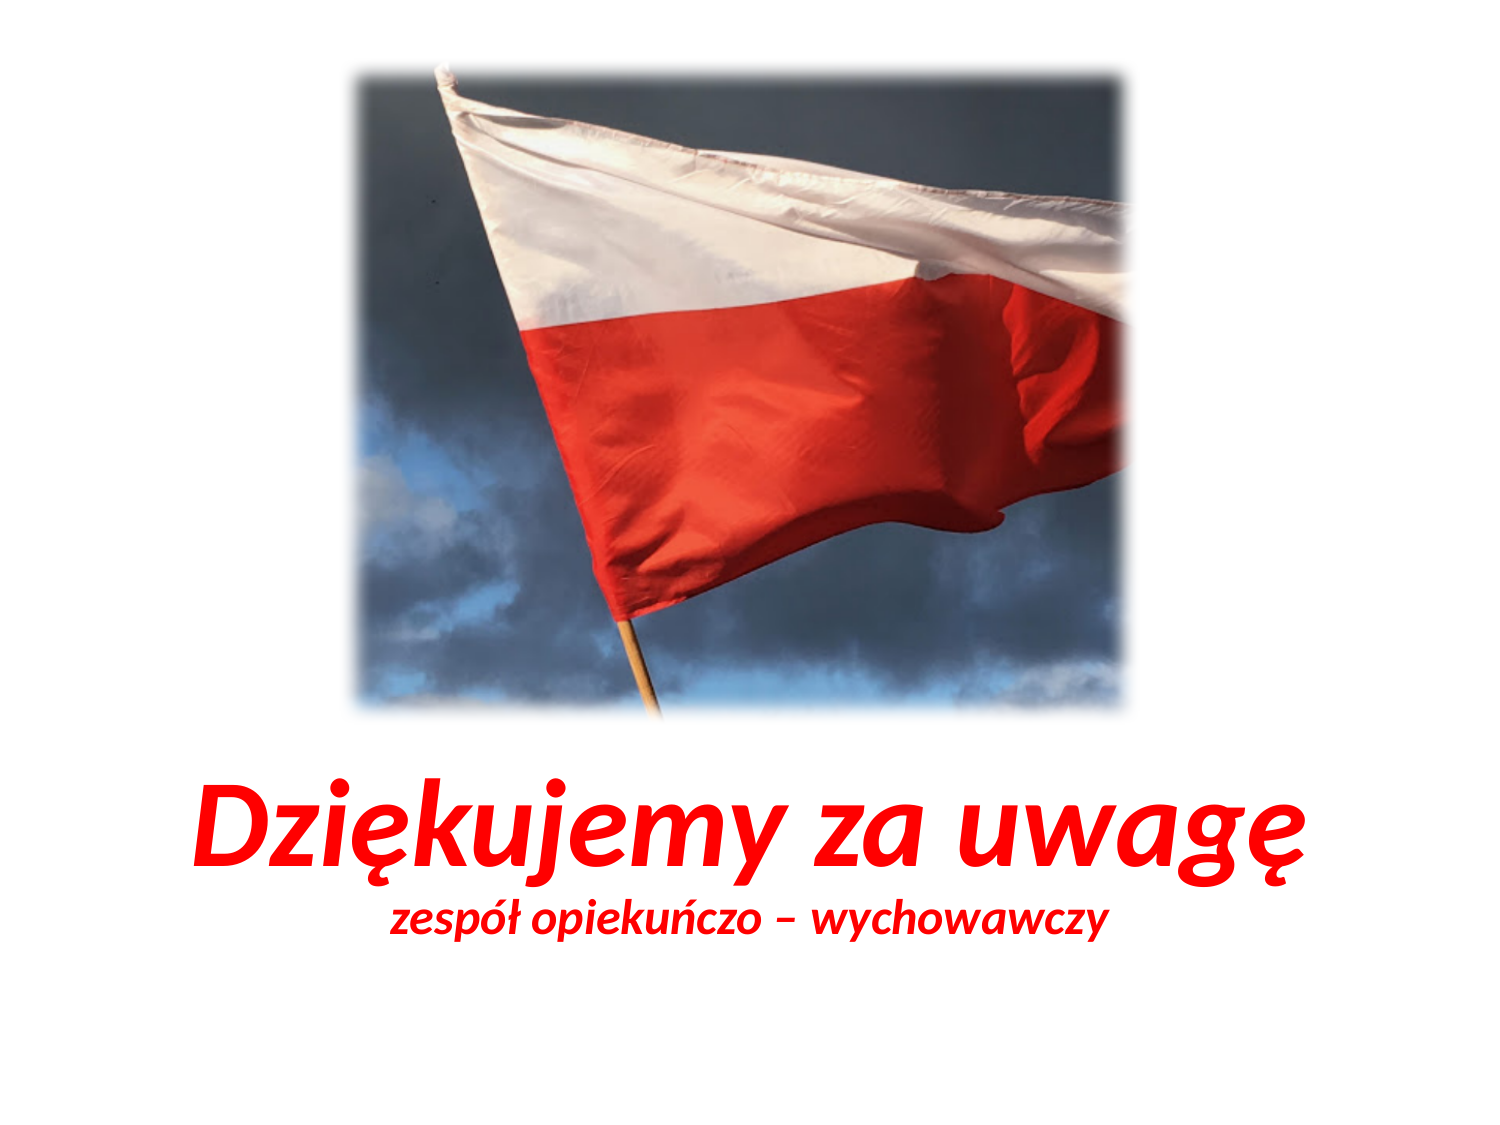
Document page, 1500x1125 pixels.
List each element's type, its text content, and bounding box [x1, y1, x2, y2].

title Dziękujemy za uwagę zespół opiekuńczo – wychowawczy [75, 738, 1425, 1032]
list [339, 58, 1141, 725]
